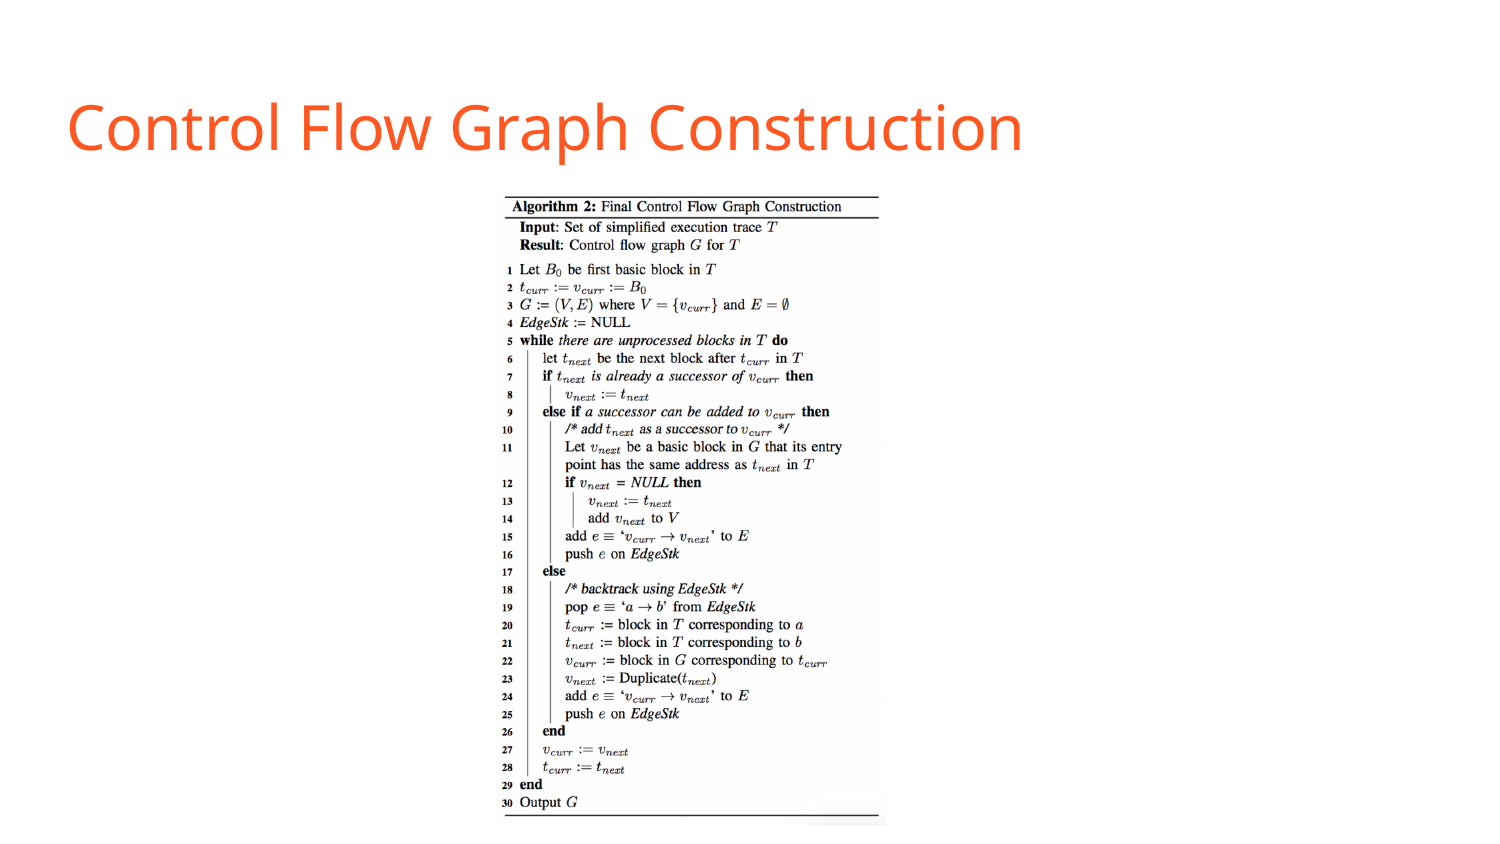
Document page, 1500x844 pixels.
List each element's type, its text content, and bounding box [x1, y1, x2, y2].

title Control Flow Graph Construction [51, 72, 1449, 167]
picture [489, 188, 887, 826]
